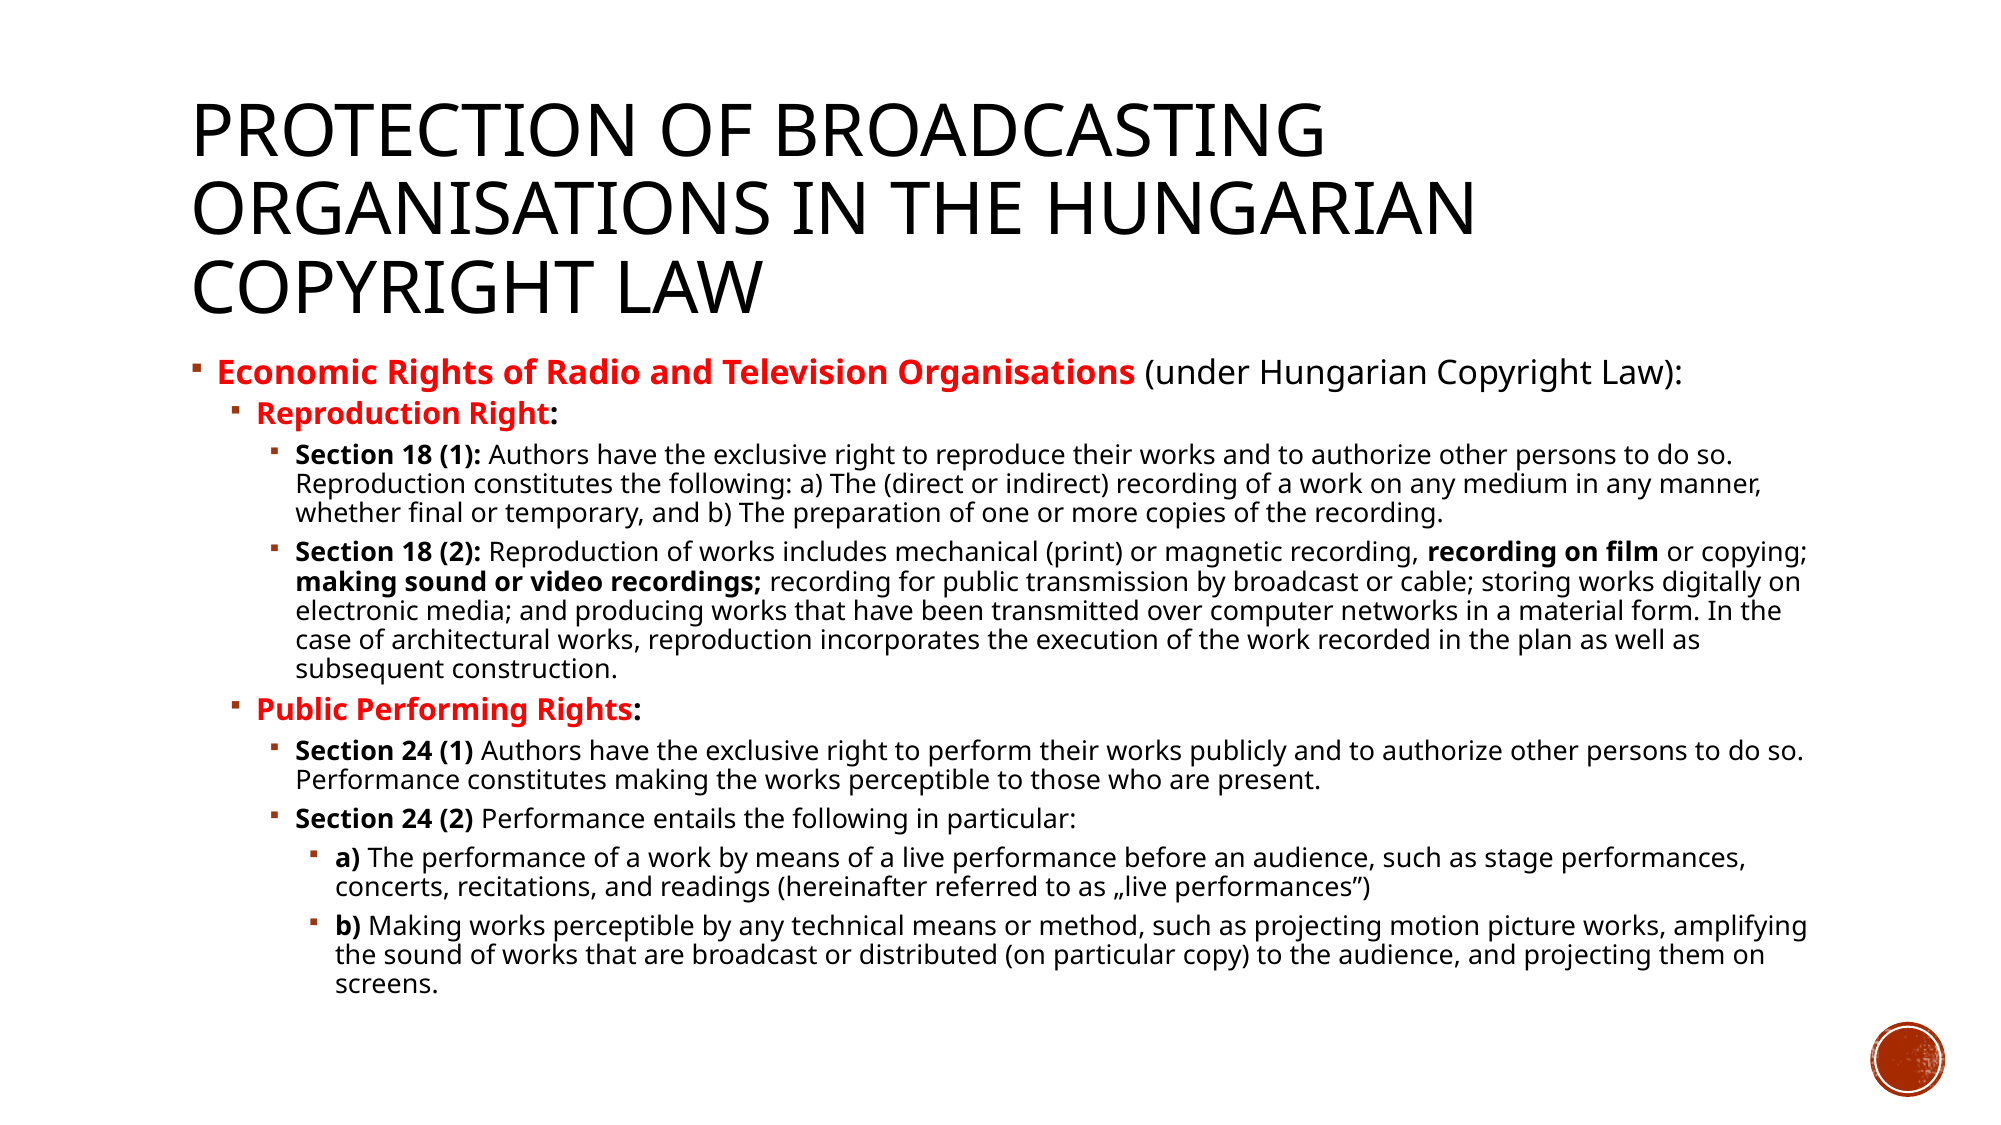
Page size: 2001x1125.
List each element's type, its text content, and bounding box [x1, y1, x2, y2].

list Economic Rights of Radio and Television Organisations (under Hungarian Copyright Law): Reproduction Right: Section 18 (1): Authors have the exclusive right to reproduce their works and to authorize other persons to do so. Reproduction constitutes the following: a) The (direct or indirect) recording of a work on any medium in any manner, whether final or temporary, and b) The preparation of one or more copies of the recording. Section 18 (2): Reproduction of works includes mechanical (print) or magnetic recording, recording on film or copying; making sound or video recordings; recording for public transmission by broadcast or cable; storing works digitally on electronic media; and producing works that have been transmitted over computer networks in a material form. In the case of architectural works, reproduction incorporates the execution of the work recorded in the plan as well as subsequent construction. Public Performing Rights: Section 24 (1) Authors have the exclusive right to perform their works publicly and to authorize other persons to do so. Performance constitutes making the works perceptible to those who are present. Section 24 (2) Performance entails the following in particular: a) The performance of a work by means of a live performance before an audience, such as stage performances, concerts, recitations, and readings (hereinafter referred to as „live performances”) b) Making works perceptible by any technical means or method, such as projecting motion picture works, amplifying the sound of works that are broadcast or distributed (on particular copy) to the audience, and projecting them on screens. [175, 348, 1826, 1013]
title Protection of broadcasting organisations in the Hungarian copyright law [175, 79, 1826, 344]
